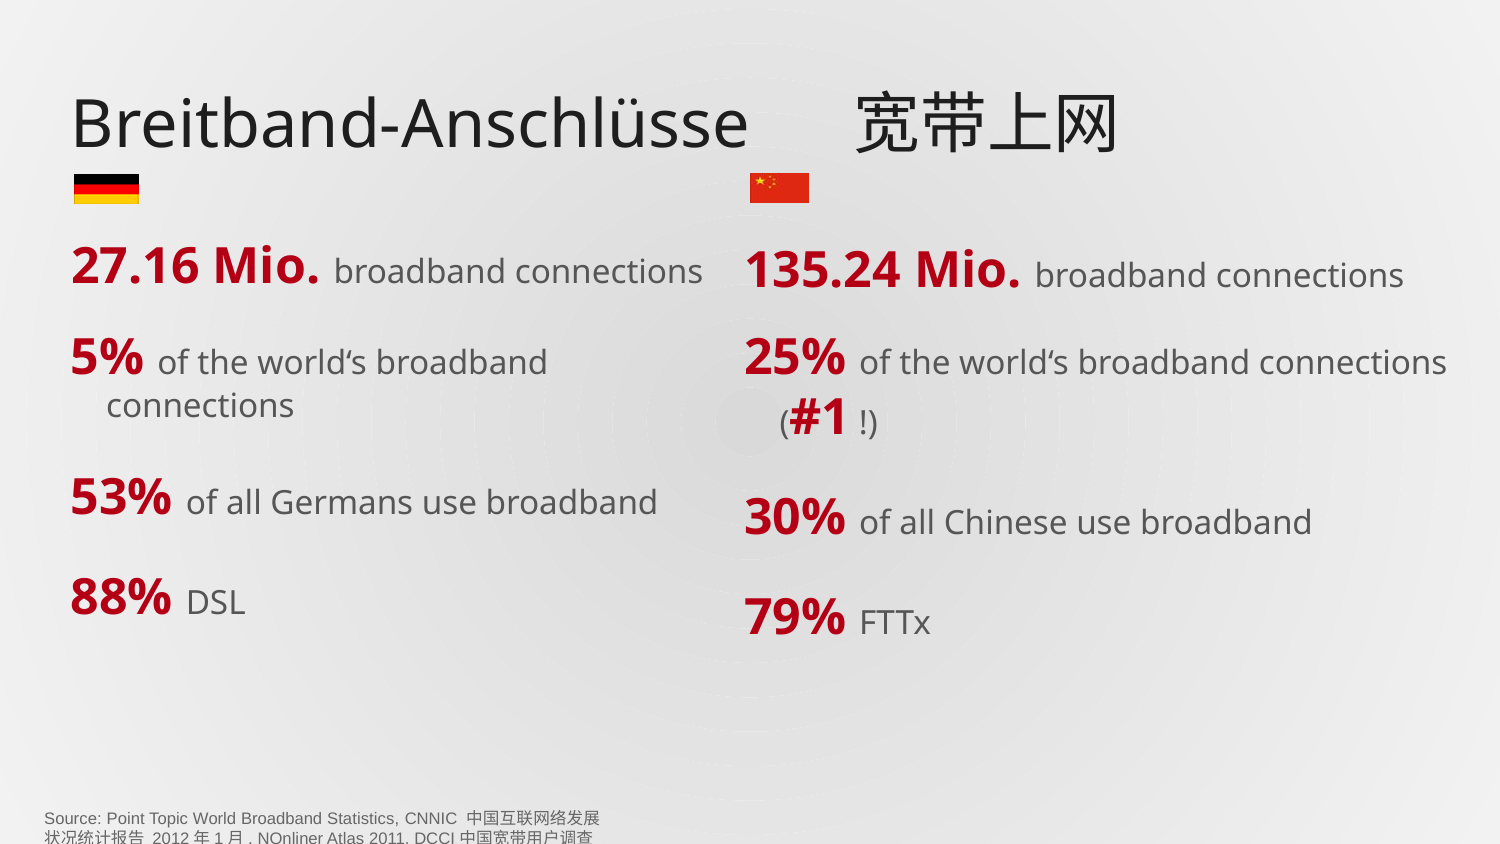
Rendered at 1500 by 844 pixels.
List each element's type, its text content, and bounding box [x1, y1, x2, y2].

list 27.16 Mio. broadband connections [65, 220, 745, 300]
title Breitband-Anschlüsse 宽带上网 [64, 75, 1459, 148]
text_box Source: Point Topic World Broadband Statistics, CNNIC 中国互联网络发展状况统计报告 2012年1月, NOnliner Atlas 2011, DCCI中国宽带用户调查 [29, 800, 621, 844]
list 5% of the world‘s broadband connections 53% of all Germans use broadband 88% DSL [64, 318, 737, 844]
picture [749, 173, 810, 204]
list 25% of the world‘s broadband connections (#1 !) 30% of all Chinese use broadband 79% FTTx [737, 318, 1500, 844]
picture [73, 173, 139, 204]
list 135.24 Mio. broadband connections [737, 224, 1418, 304]
